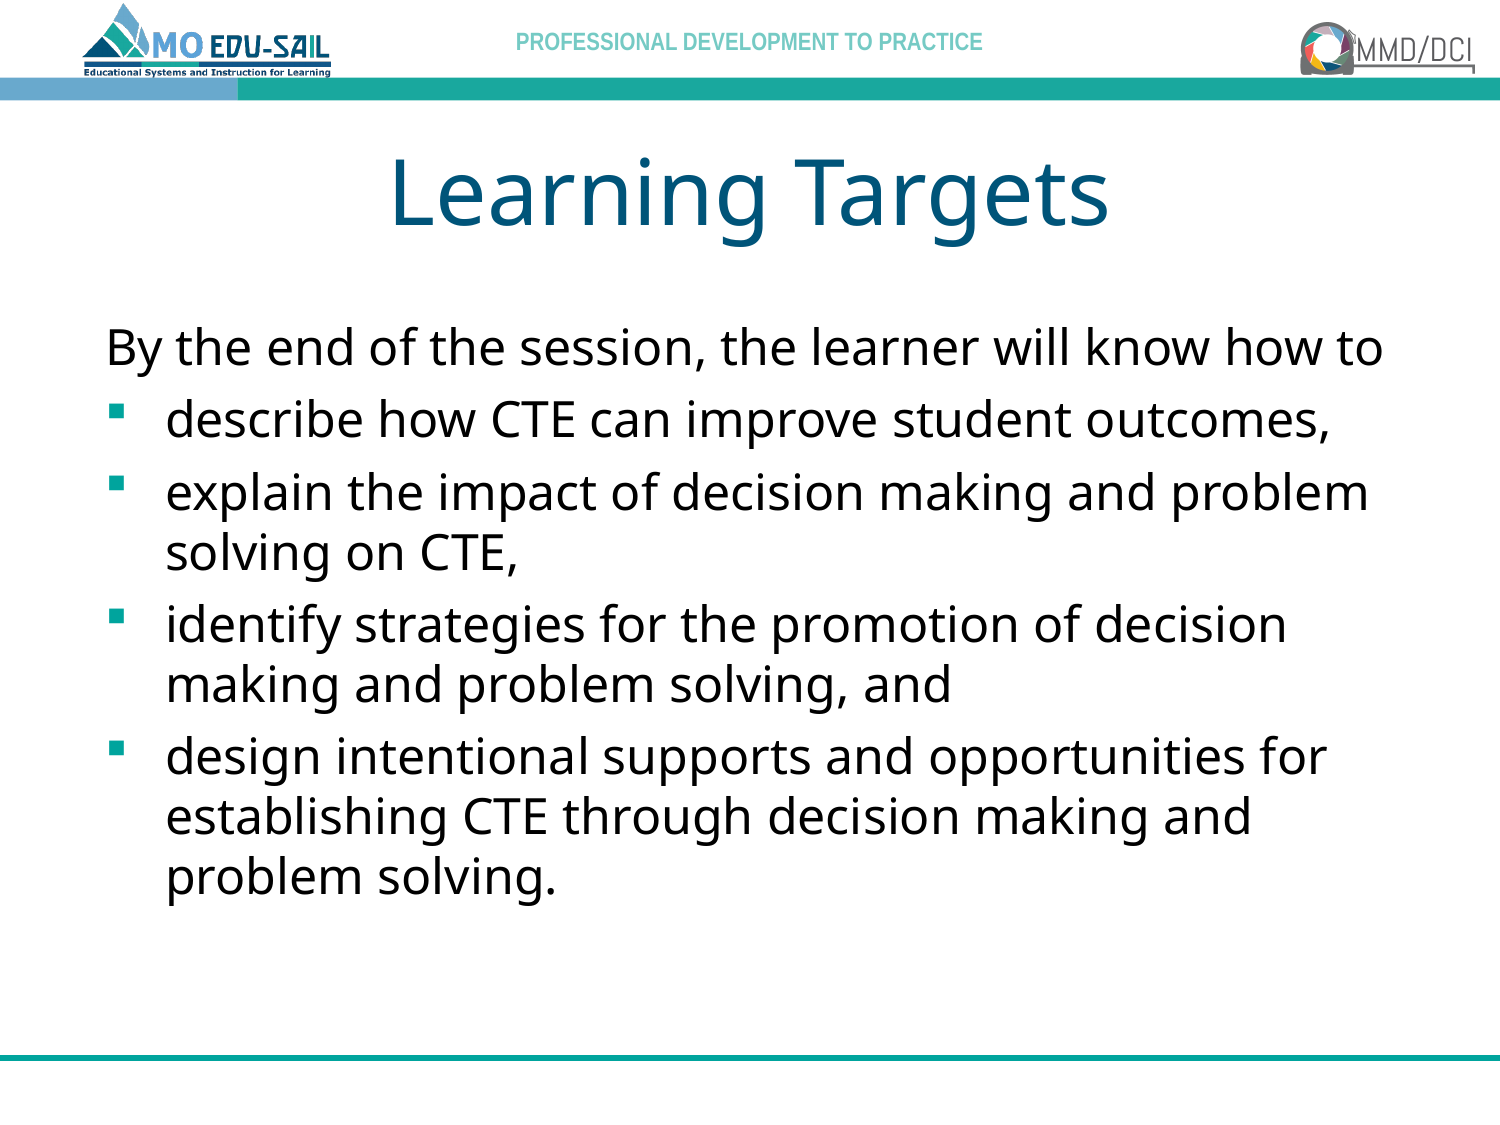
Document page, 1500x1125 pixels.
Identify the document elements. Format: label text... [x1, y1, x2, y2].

title Learning Targets [75, 98, 1425, 279]
picture [1300, 22, 1475, 75]
picture [82, 0, 331, 81]
list By the end of the session, the learner will know how to describe how CTE can improve student outcomes, explain the impact of decision making and problem solving on CTE, identify strategies for the promotion of decision making and problem solving, and design intentional supports and opportunities for establishing CTE through decision making and problem solving. [75, 299, 1425, 950]
